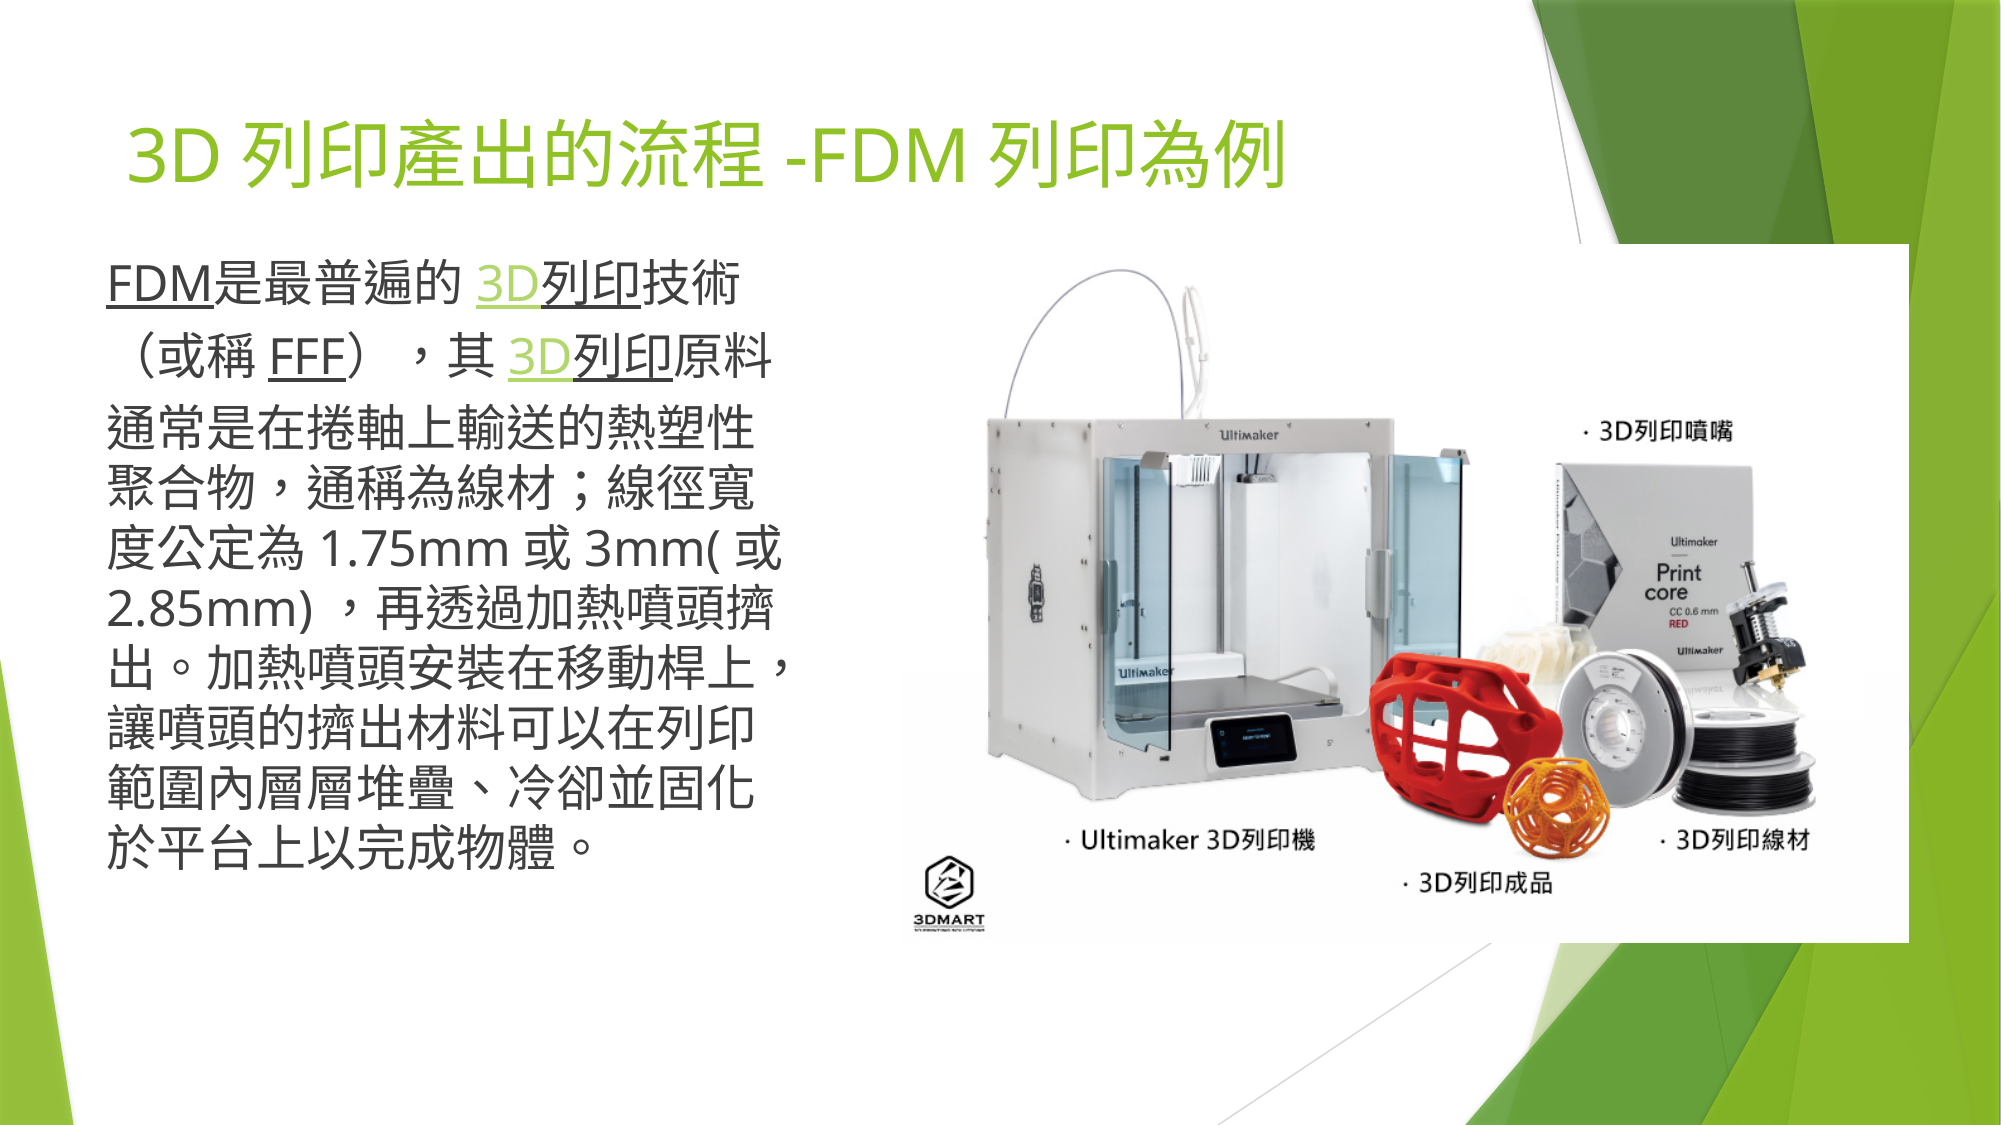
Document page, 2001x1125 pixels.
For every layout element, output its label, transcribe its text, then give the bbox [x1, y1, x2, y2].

title 3D列印產出的流程-FDM列印為例 [111, 99, 1522, 317]
list FDM是最普遍的3D列印技術（或稱FFF），其3D列印原料通常是在捲軸上輸送的熱塑性聚合物，通稱為線材；線徑寬度公定為1.75mm或3mm(或2.85mm)，再透過加熱噴頭擠出。加熱噴頭安裝在移動桿上，讓噴頭的擠出材料可以在列印範圍內層層堆疊、冷卻並固化於平台上以完成物體。 [91, 244, 812, 1025]
picture [899, 243, 1910, 943]
